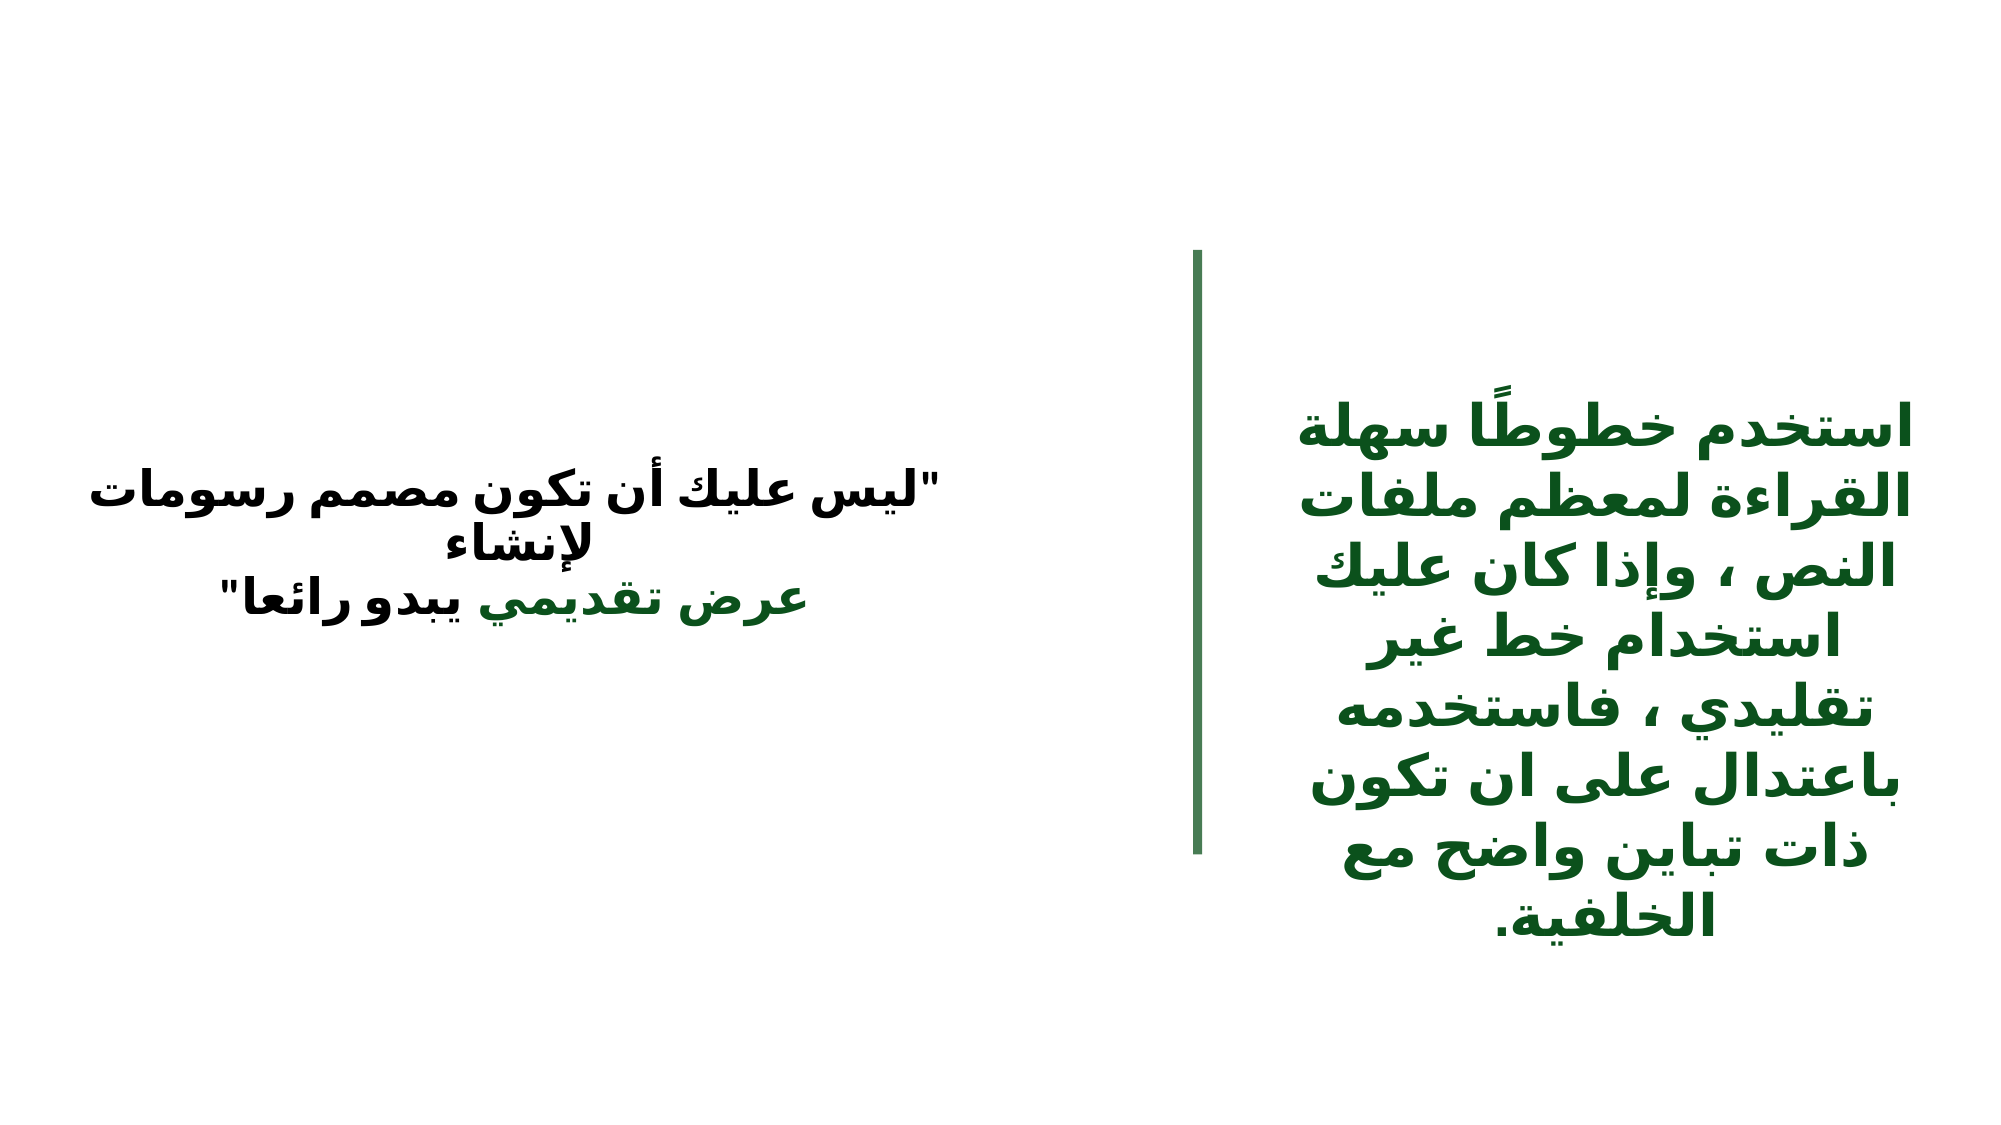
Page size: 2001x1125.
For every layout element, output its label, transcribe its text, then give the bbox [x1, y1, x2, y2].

text_box [1193, 249, 1203, 855]
text_box استخدم خطوطًا سهلة القراءة لمعظم ملفات النص ، وإذا كان عليك استخدام خط غير تقليدي ، فاستخدمه باعتدال على ان تكون ذات تباين واضح مع الخلفية. [1278, 381, 1935, 956]
title "ليس عليك أن تكون مصمم رسومات لإنشاء عرض تقديمي يبدو رائعا" [0, 220, 1030, 869]
